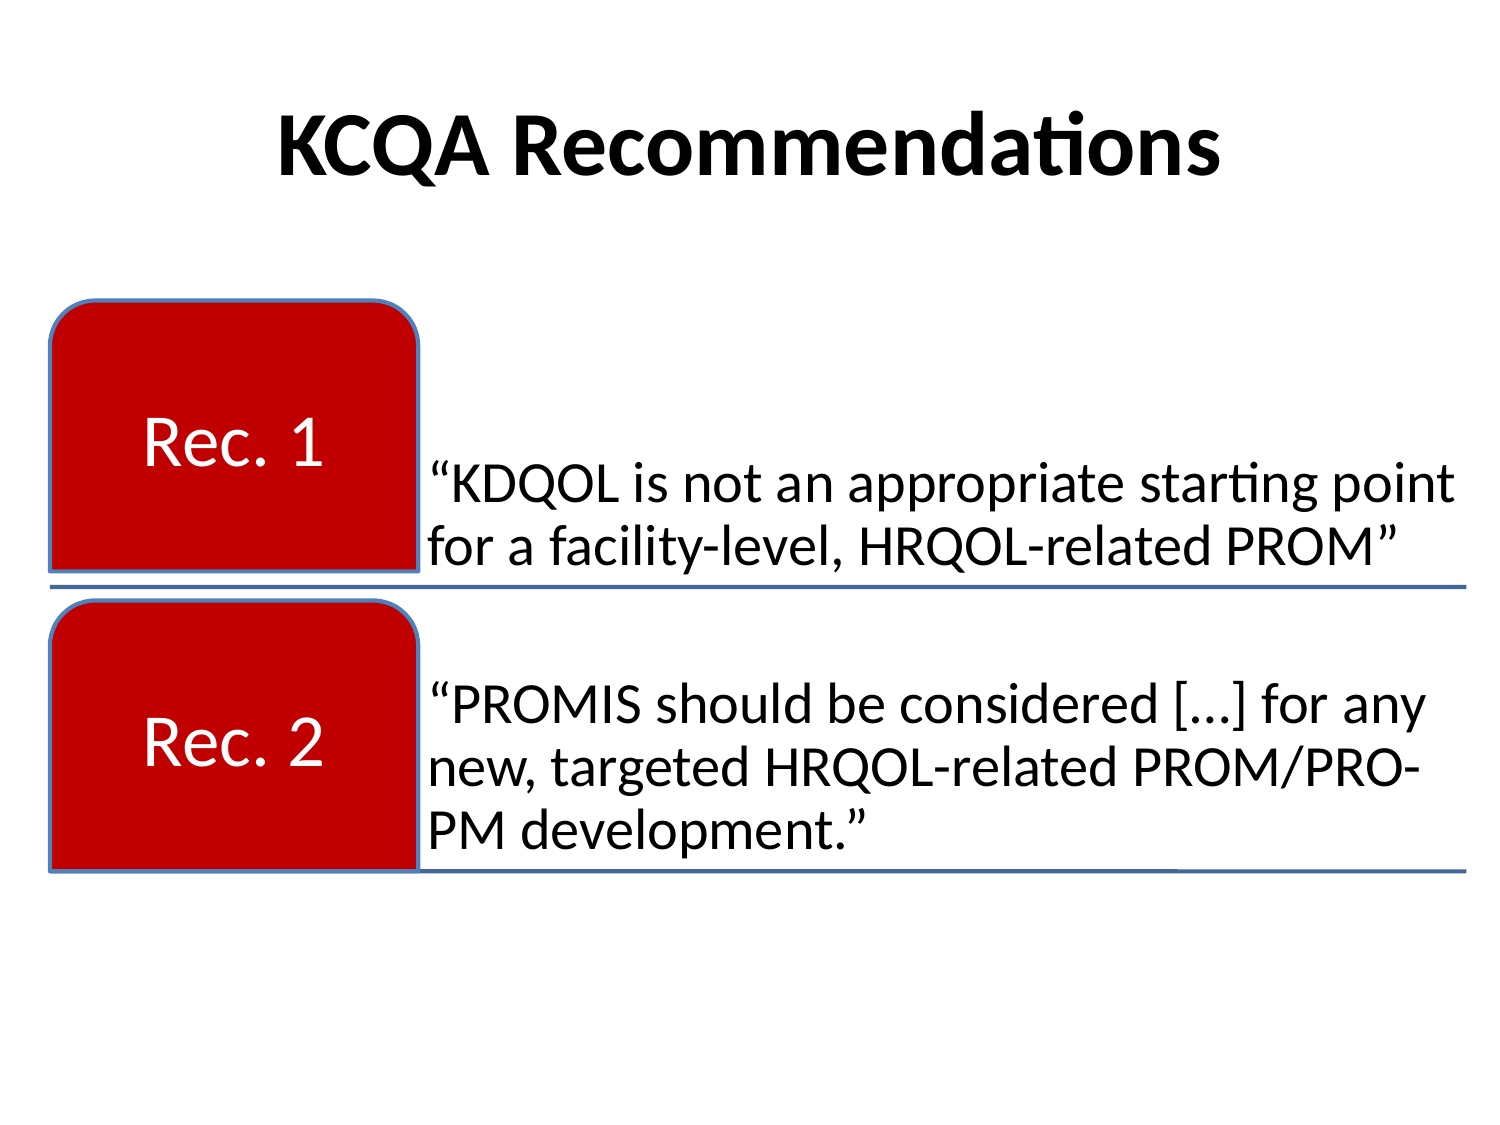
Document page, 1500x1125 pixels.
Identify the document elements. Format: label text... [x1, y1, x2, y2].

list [49, 187, 1467, 1001]
title KCQA Recommendations [75, 45, 1425, 185]
